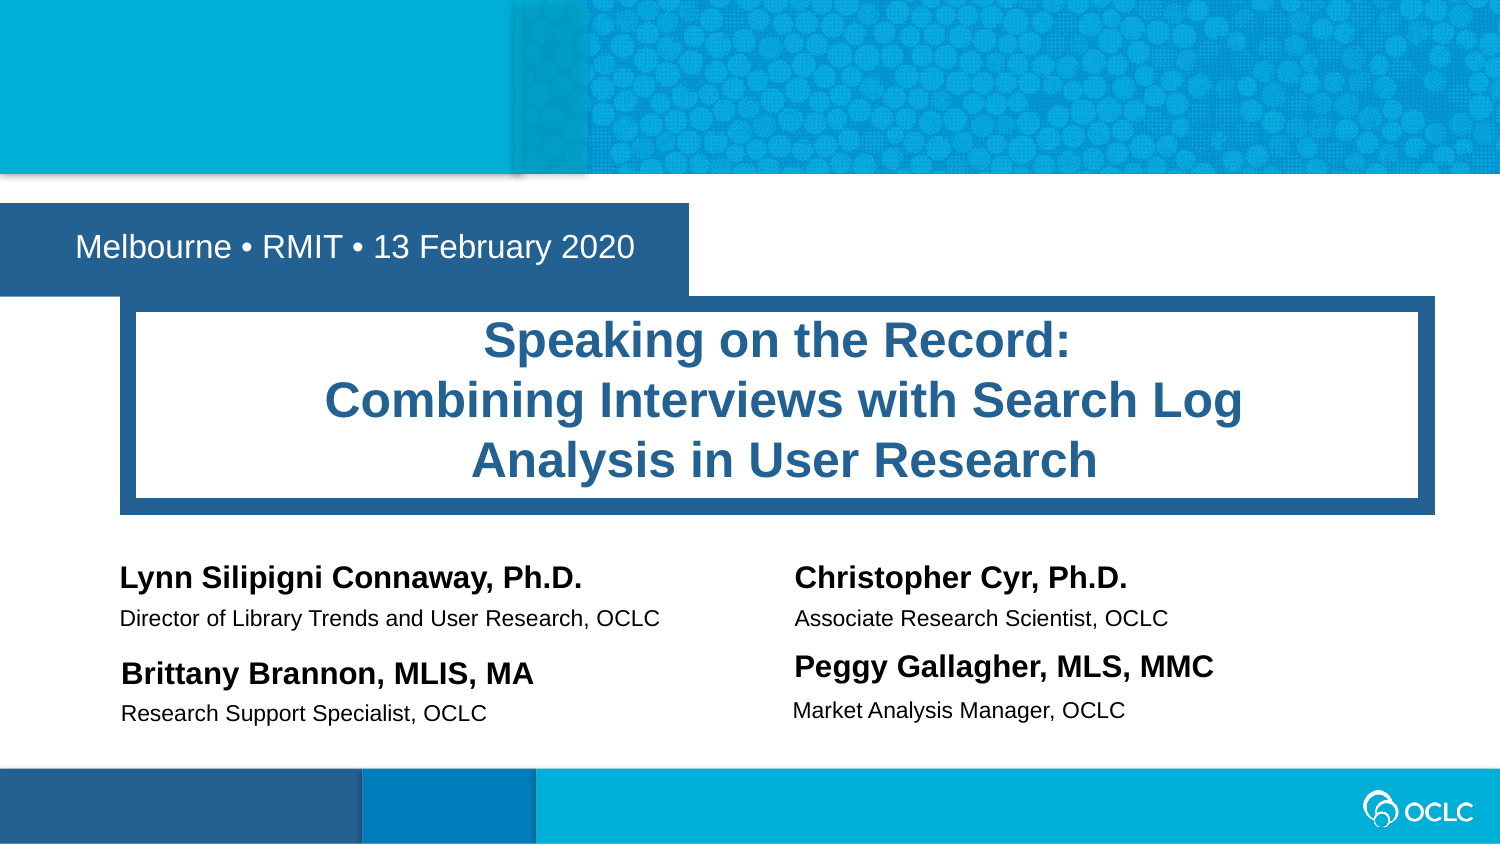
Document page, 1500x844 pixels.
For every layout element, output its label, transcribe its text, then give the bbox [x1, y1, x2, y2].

text_box Research Support Specialist, OCLC [120, 698, 503, 734]
text_box Brittany Brannon, MLIS, MA [121, 645, 550, 698]
list Director of Library Trends and User Research, OCLC [119, 603, 680, 639]
text_box Peggy Gallagher, MLS, MMC [779, 638, 1230, 691]
text_box Associate Research Scientist, OCLC [794, 603, 1184, 638]
text_box Market Analysis Manager, OCLC [777, 688, 1500, 731]
list Speaking on the Record: Combining Interviews with Search Log Analysis in User Research [120, 296, 1435, 515]
list Melbourne • RMIT • 13 February 2020 [0, 203, 689, 297]
list Lynn Silipigni Connaway, Ph.D. [119, 550, 602, 603]
text_box Christopher Cyr, Ph.D. [794, 550, 1144, 603]
